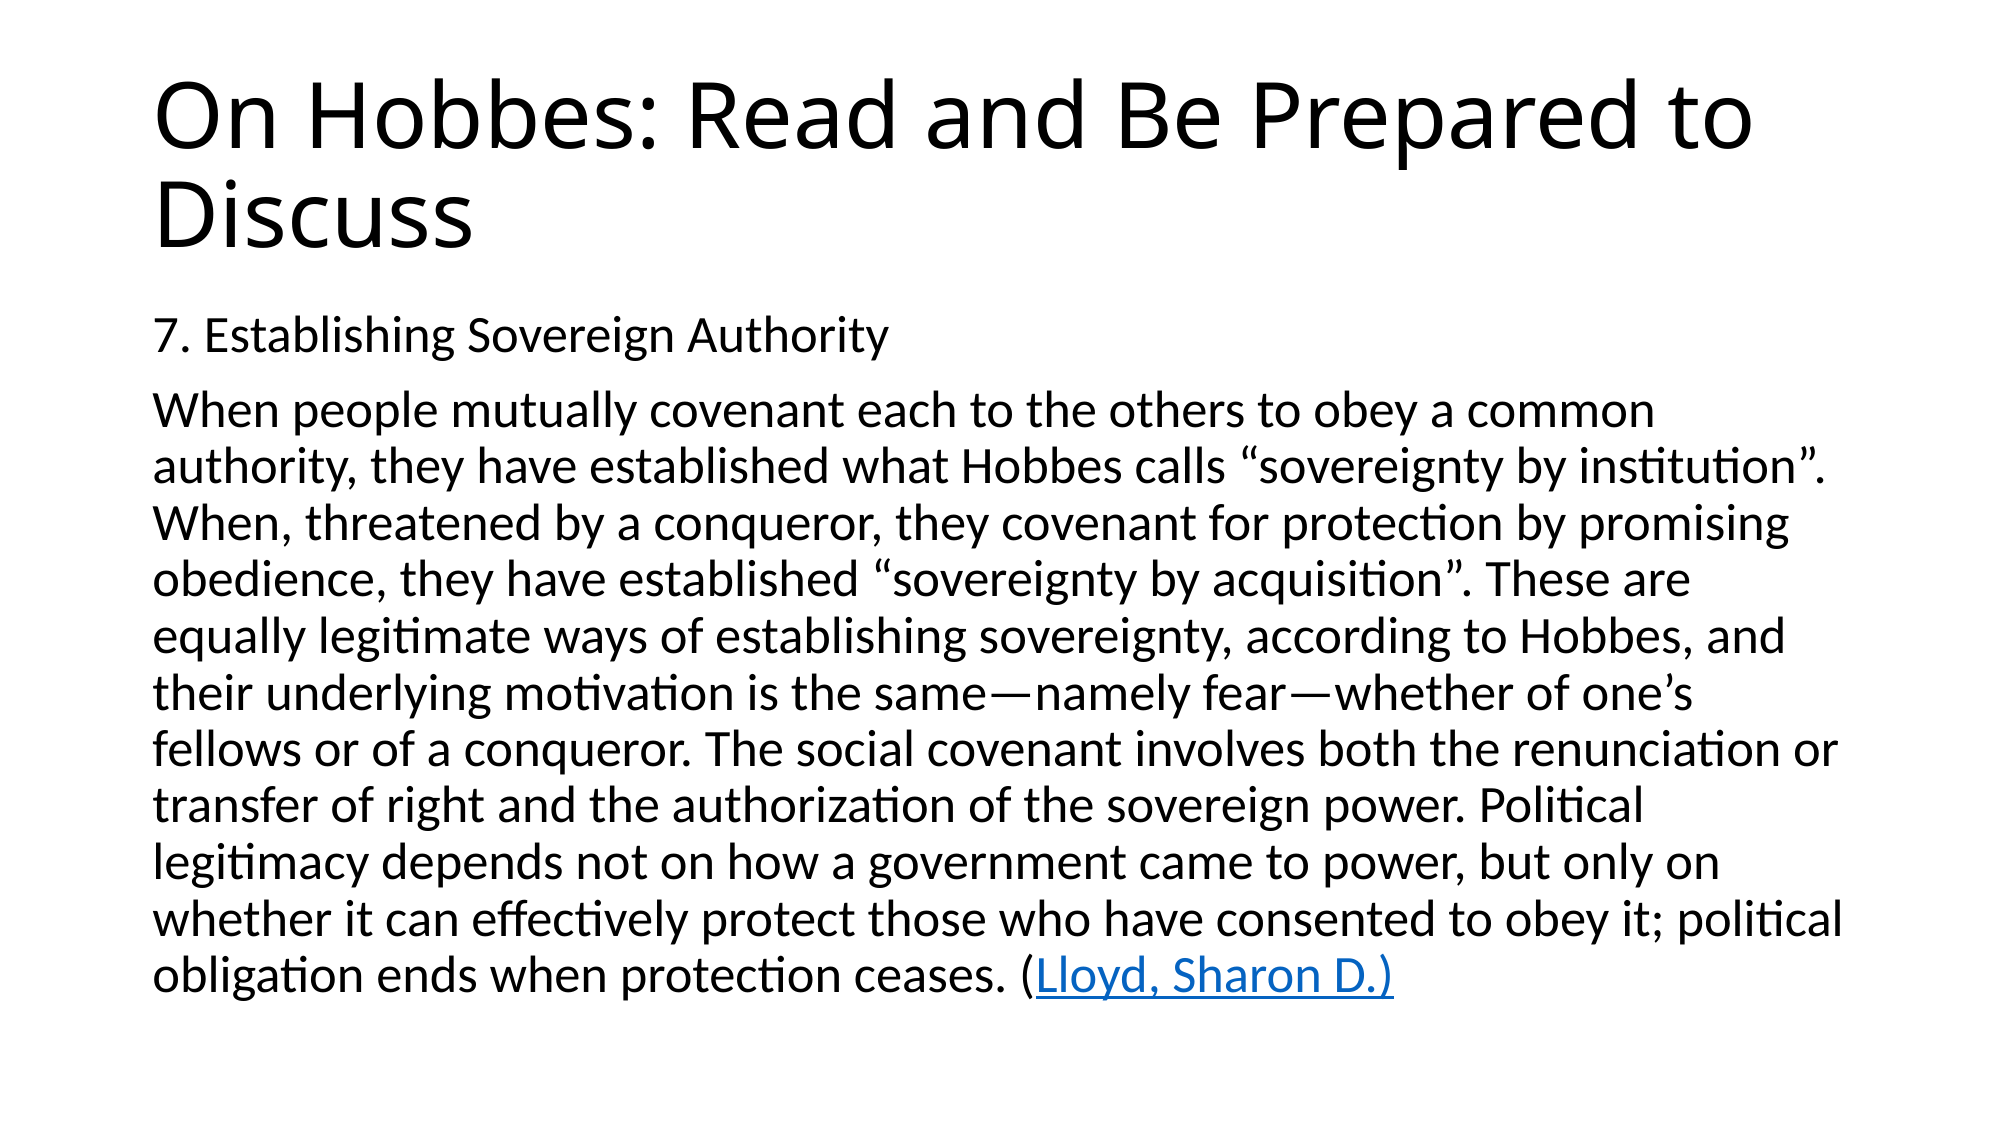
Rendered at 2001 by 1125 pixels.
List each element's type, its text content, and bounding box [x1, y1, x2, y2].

list 7. Establishing Sovereign Authority When people mutually covenant each to the others to obey a common authority, they have established what Hobbes calls “sovereignty by institution”. When, threatened by a conqueror, they covenant for protection by promising obedience, they have established “sovereignty by acquisition”. These are equally legitimate ways of establishing sovereignty, according to Hobbes, and their underlying motivation is the same—namely fear—whether of one’s fellows or of a conqueror. The social covenant involves both the renunciation or transfer of right and the authorization of the sovereign power. Political legitimacy depends not on how a government came to power, but only on whether it can effectively protect those who have consented to obey it; political obligation ends when protection ceases. (Lloyd, Sharon D.) [137, 299, 1863, 1014]
title On Hobbes: Read and Be Prepared to Discuss [137, 59, 1863, 278]
